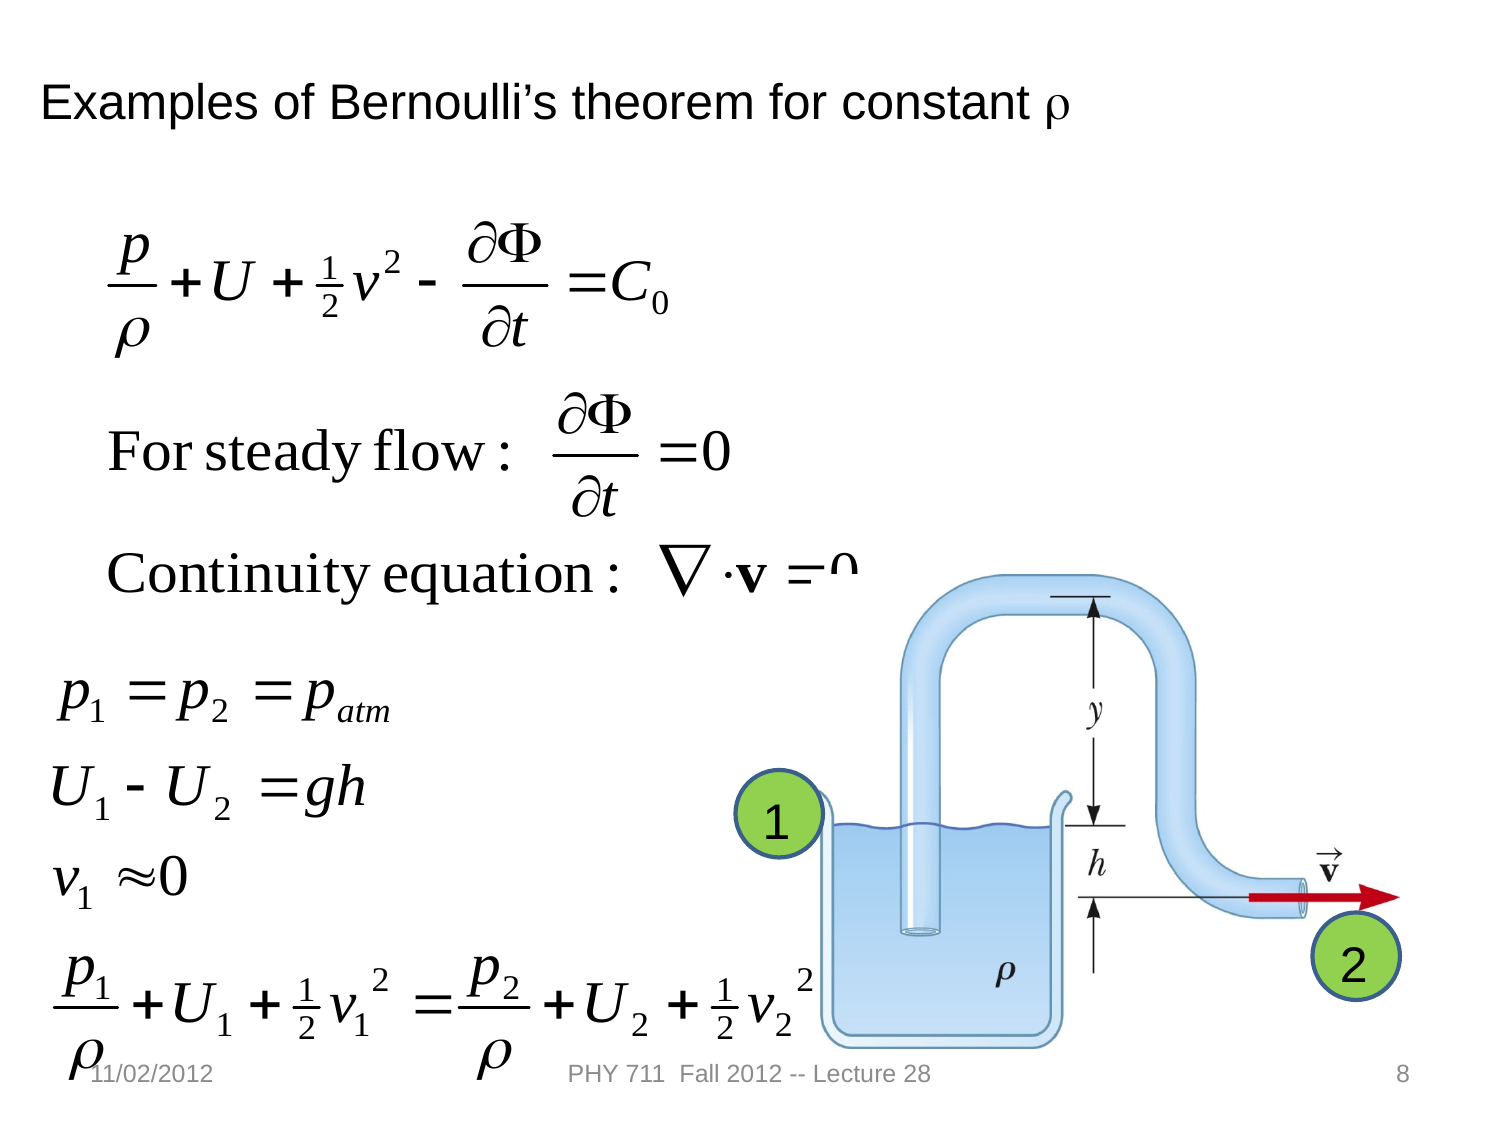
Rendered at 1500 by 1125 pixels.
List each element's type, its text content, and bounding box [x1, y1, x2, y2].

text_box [1312, 912, 1401, 1001]
slide_number 8 [1074, 1042, 1425, 1103]
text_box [43, 649, 824, 1094]
picture [811, 574, 1401, 1050]
footer PHY 711 Fall 2012 -- Lecture 28 [512, 1059, 988, 1103]
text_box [97, 204, 873, 619]
text_box Examples of Bernoulli’s theorem for constant r [24, 62, 1400, 138]
